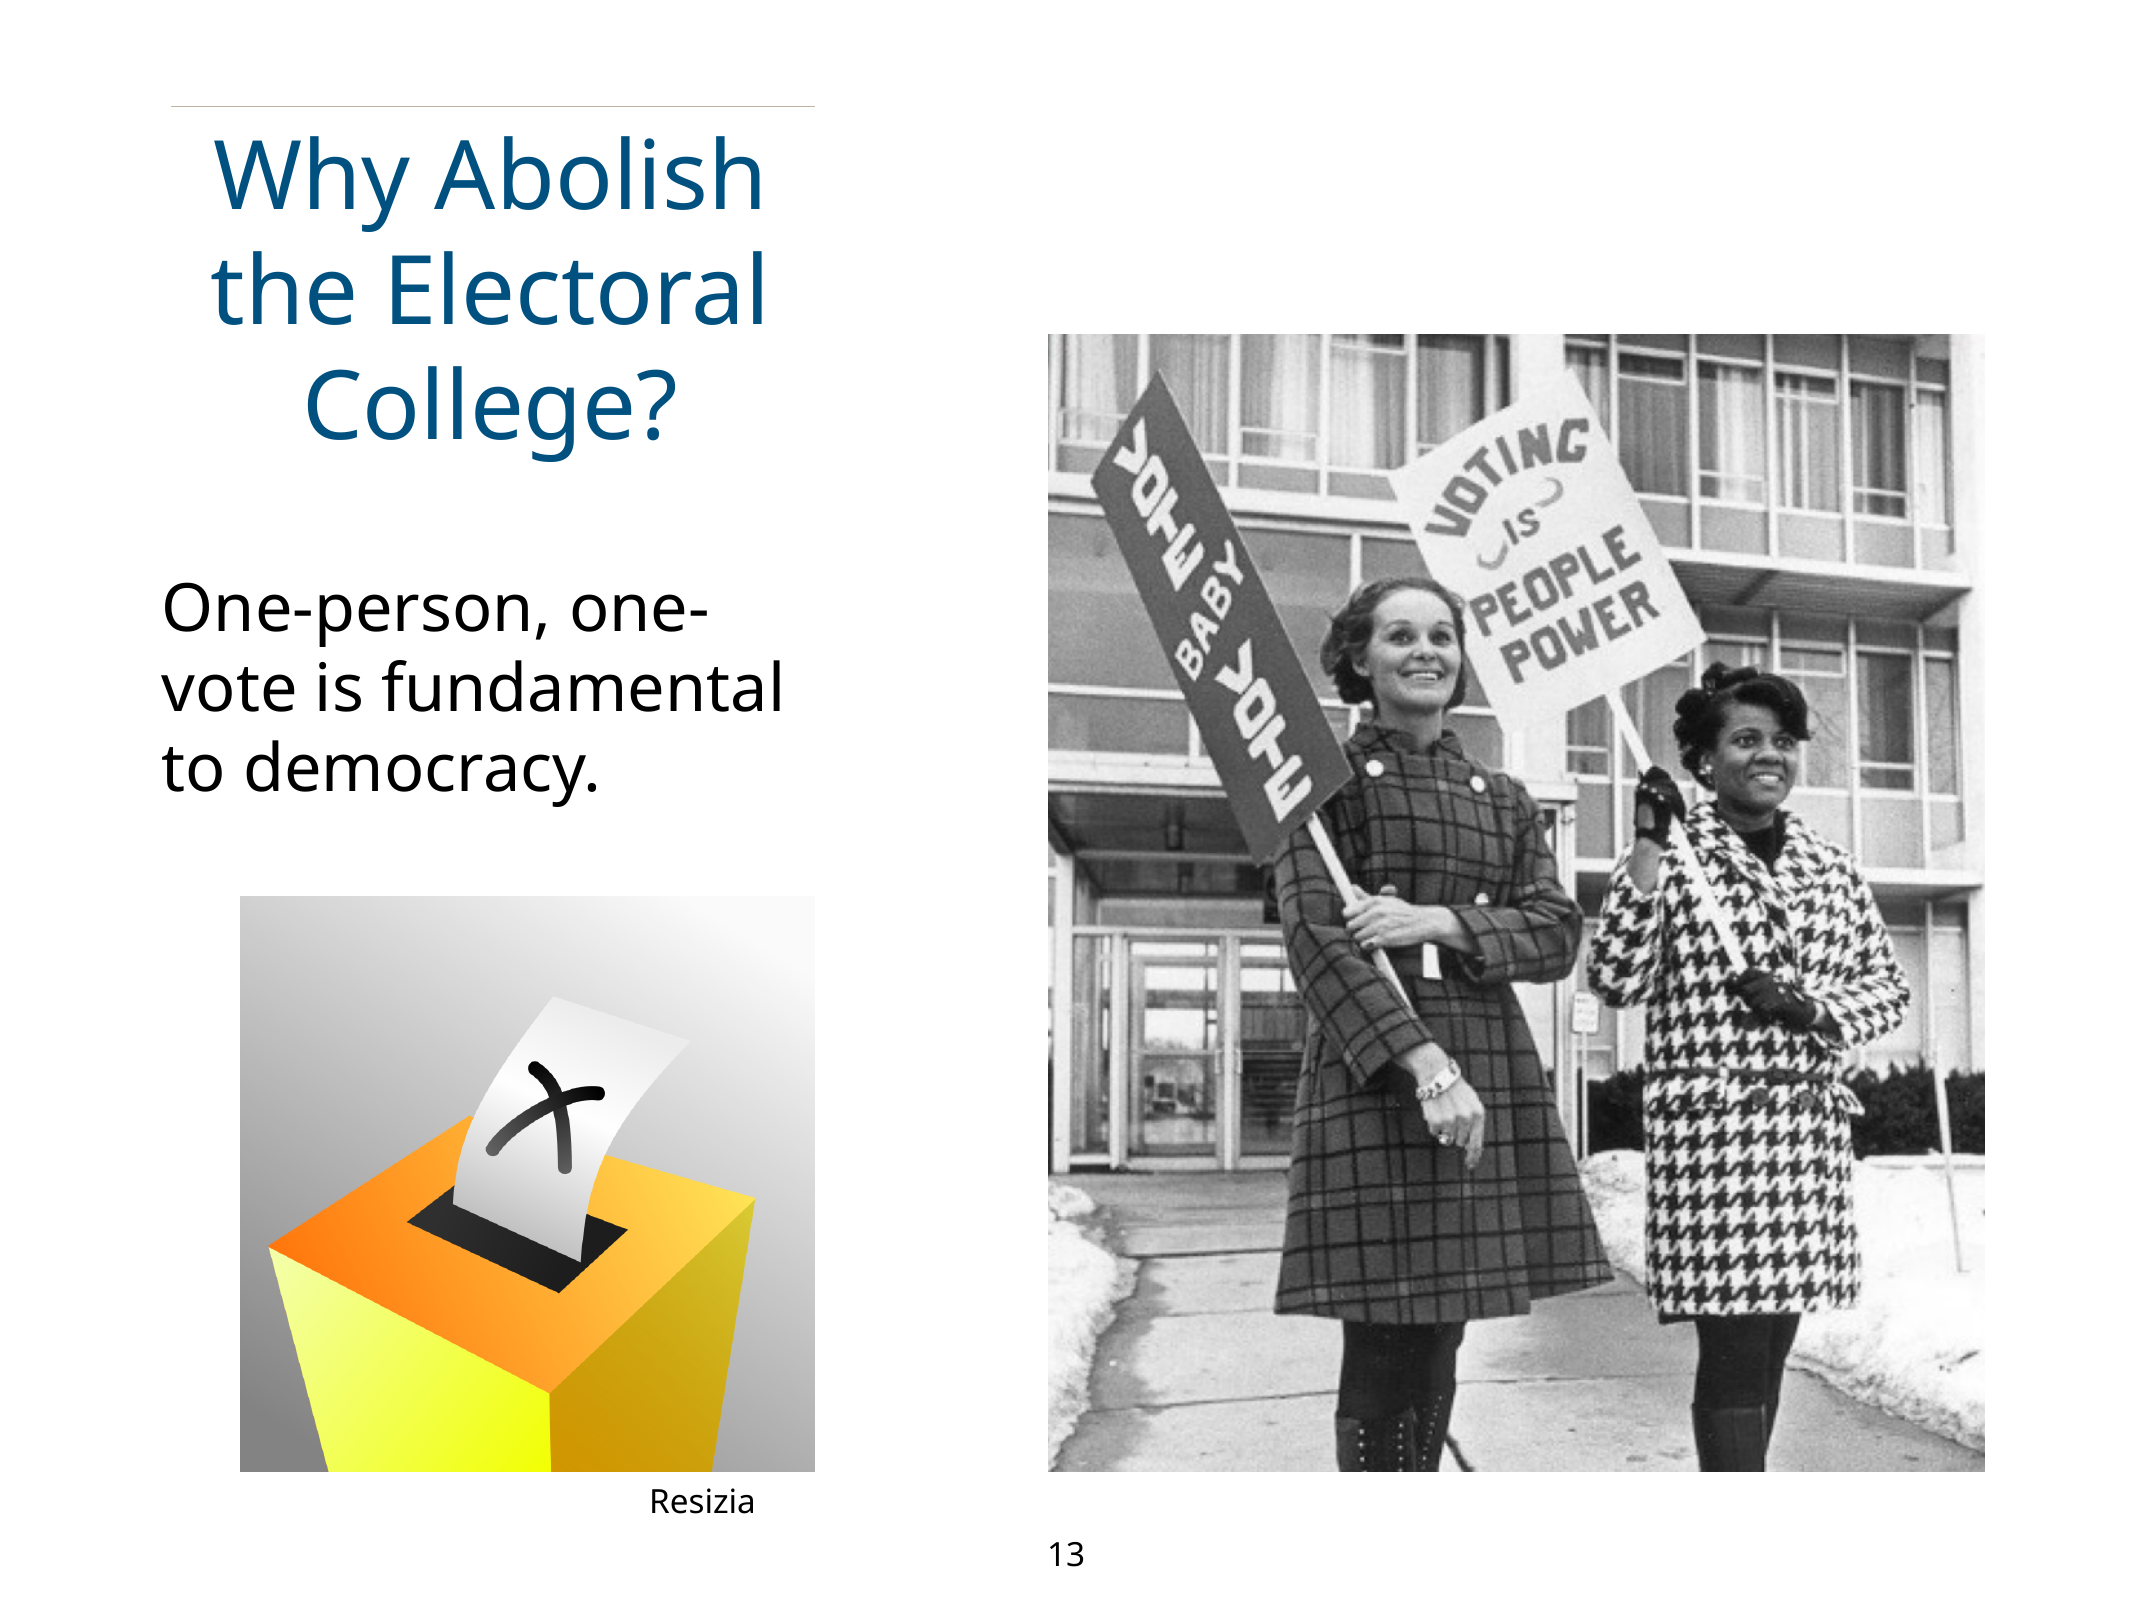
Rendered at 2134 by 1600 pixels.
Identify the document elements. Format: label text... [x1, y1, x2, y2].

text_box One-person, one-vote is fundamental to democracy. [146, 557, 835, 1001]
text_box Resizia [590, 1472, 815, 1529]
slide_number 13 [1037, 1524, 1095, 1579]
picture [1048, 333, 1985, 1472]
text_box Why Abolish the Electoral College? [146, 106, 835, 480]
picture [240, 896, 815, 1472]
